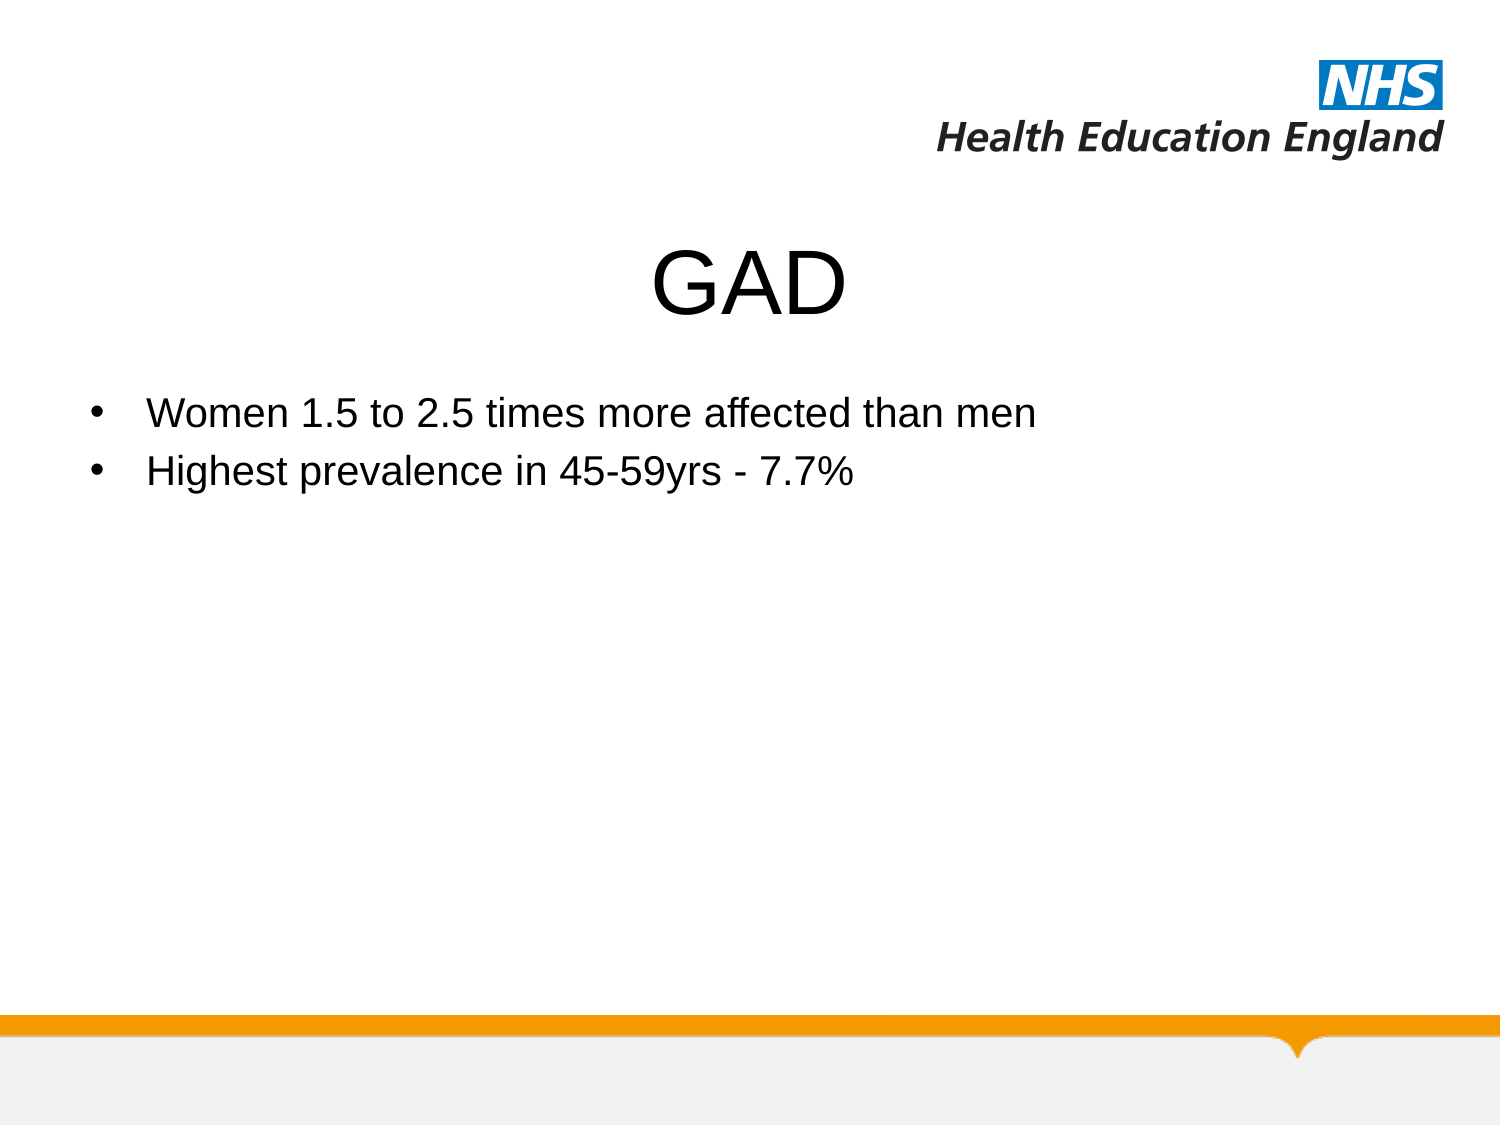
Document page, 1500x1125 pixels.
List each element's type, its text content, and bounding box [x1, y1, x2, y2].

title GAD [75, 215, 1425, 378]
list Women 1.5 to 2.5 times more affected than men Highest prevalence in 45-59yrs - 7.7% [75, 378, 1425, 1005]
picture [936, 59, 1445, 161]
